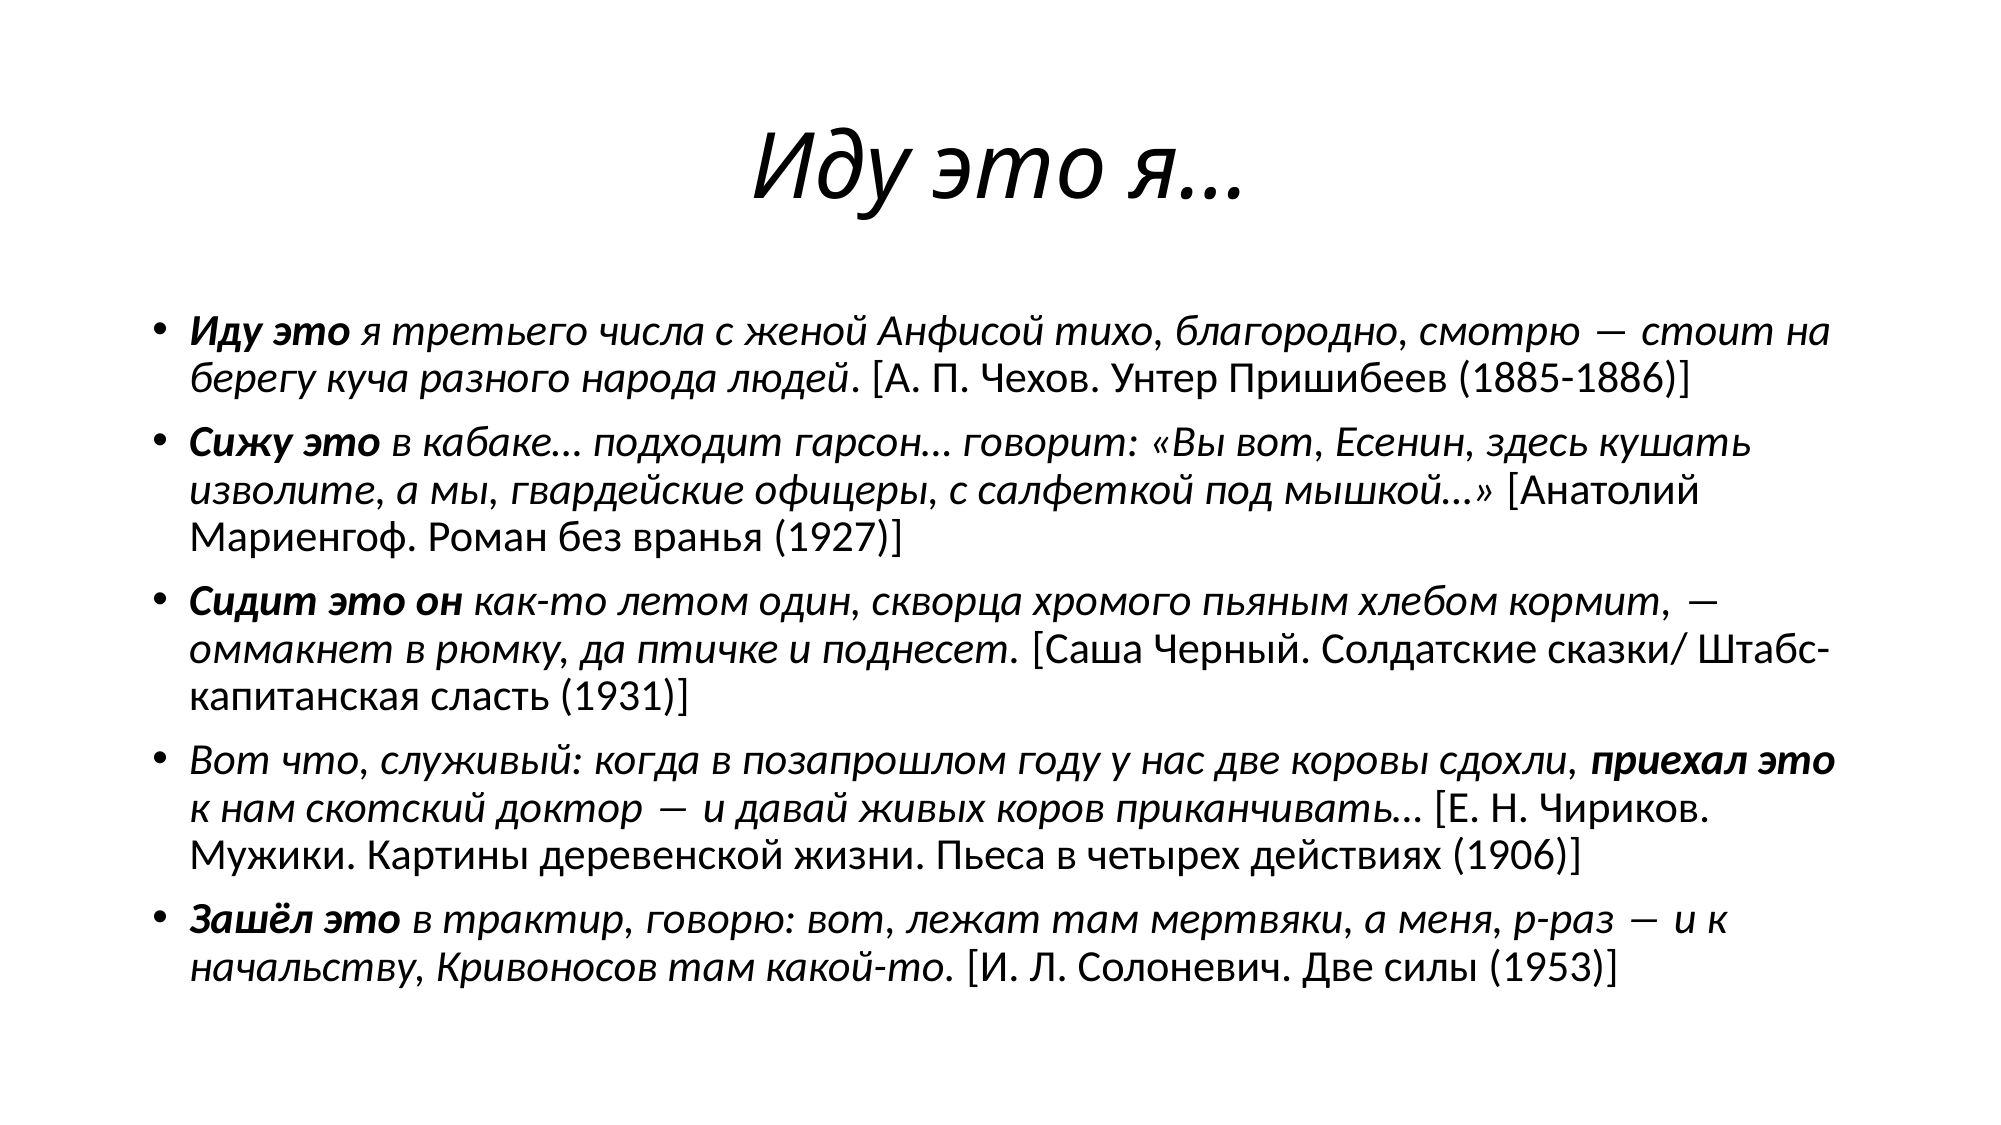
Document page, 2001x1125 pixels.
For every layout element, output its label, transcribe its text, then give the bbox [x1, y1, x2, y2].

list Иду это я третьего числа с женой Анфисой тихо, благородно, смотрю ― стоит на берегу куча разного народа людей. [А. П. Чехов. Унтер Пришибеев (1885-1886)] Сижу это в кабаке… подходит гарсон… говорит: «Вы вот, Есенин, здесь кушать изволите, а мы, гвардейские офицеры, с салфеткой под мышкой…» [Анатолий Мариенгоф. Роман без вранья (1927)] Сидит это он как-то летом один, скворца хромого пьяным хлебом кормит, ― оммакнет в рюмку, да птичке и поднесет. [Саша Черный. Солдатские сказки/ Штабс-капитанская сласть (1931)] Вот что, служивый: когда в позапрошлом году у нас две коровы сдохли, приехал это к нам скотский доктор ― и давай живых коров приканчивать… [Е. Н. Чириков. Мужики. Картины деревенской жизни. Пьеса в четырех действиях (1906)] Зашёл это в трактир, говорю: вот, лежат там мертвяки, а меня, р-раз ― и к начальству, Кривоносов там какой-то. [И. Л. Солоневич. Две силы (1953)] [137, 299, 1863, 1014]
title Иду это я… [137, 59, 1863, 278]
